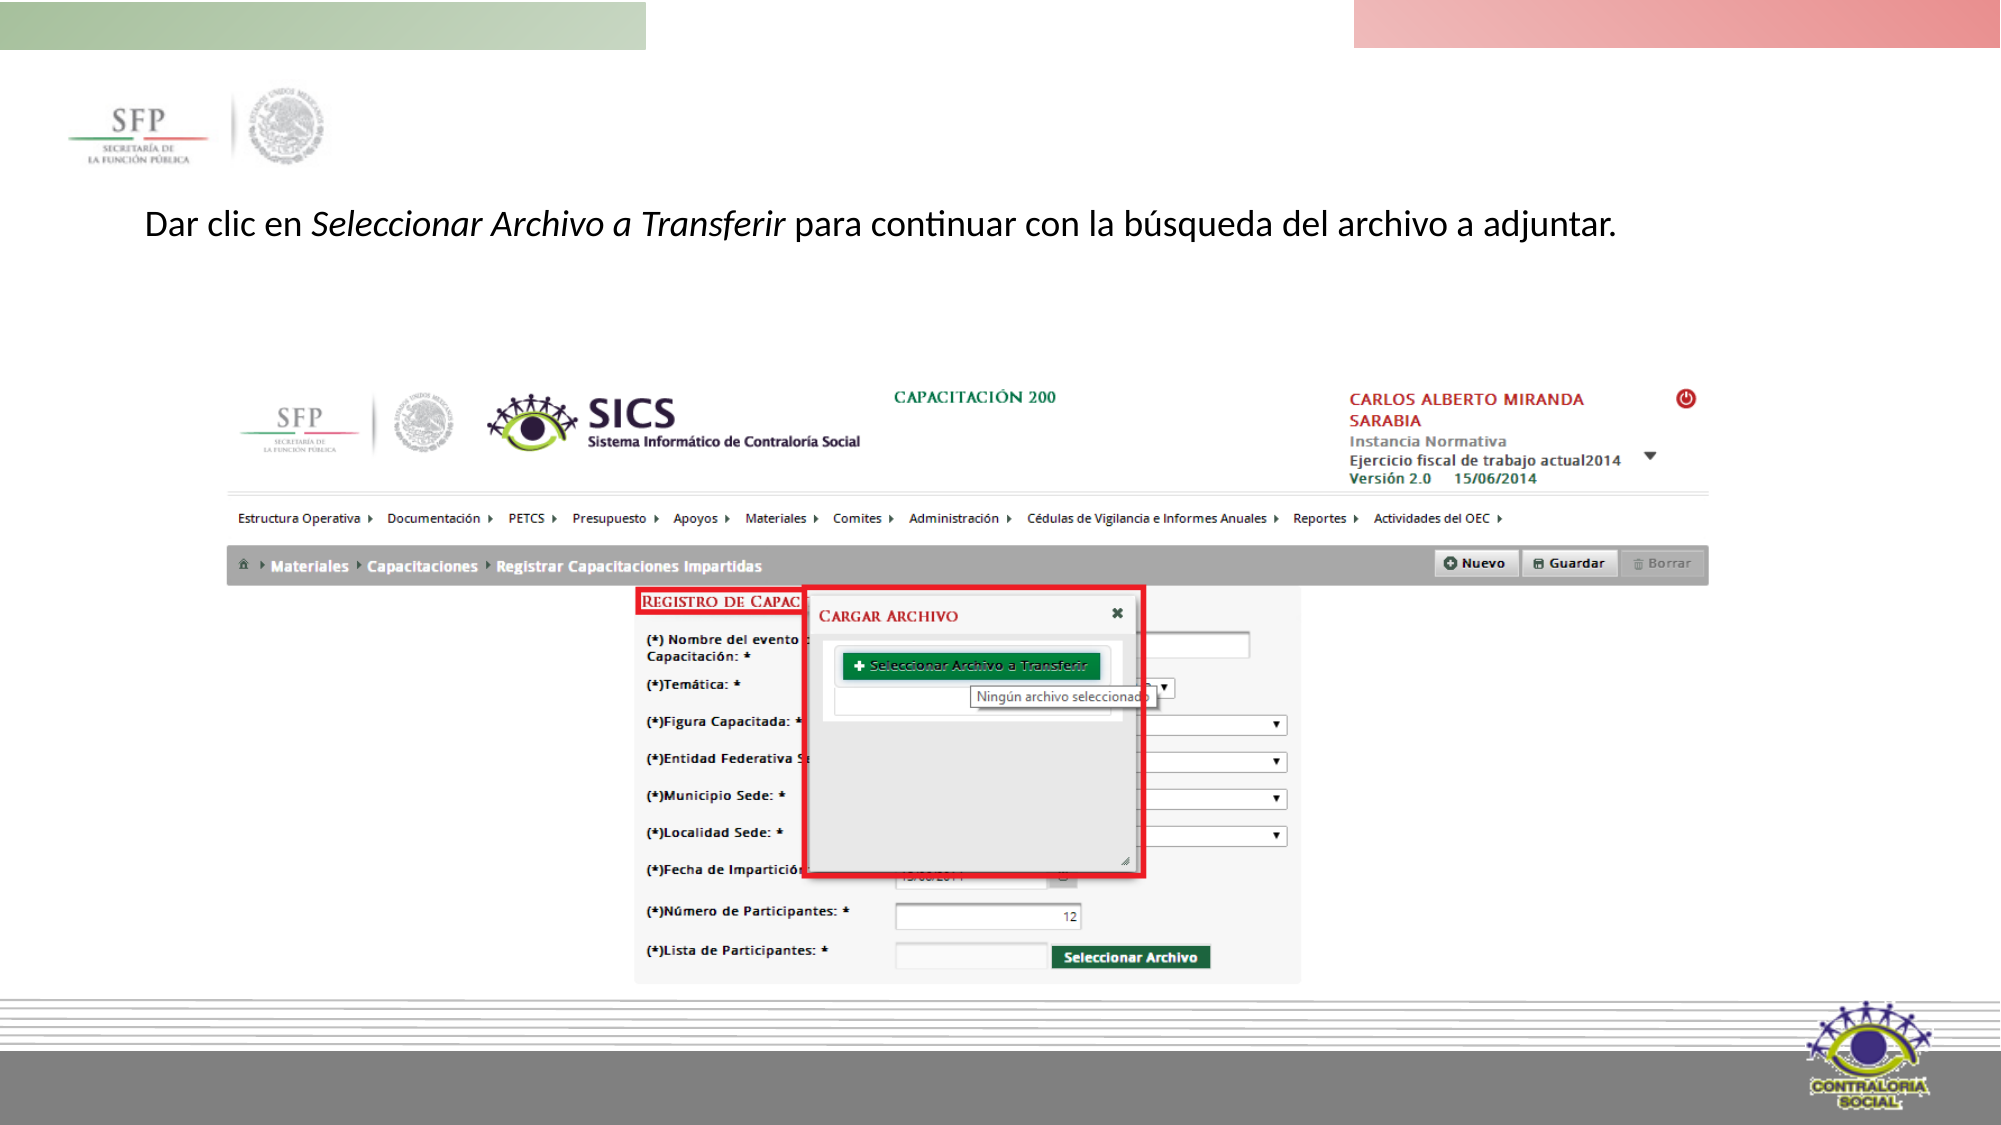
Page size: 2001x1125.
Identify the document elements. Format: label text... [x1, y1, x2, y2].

picture [1805, 999, 1934, 1112]
picture [219, 377, 1729, 993]
picture [56, 79, 338, 174]
text_box Dar clic en Seleccionar Archivo a Transferir para continuar con la búsqueda del archivo a adjuntar. [130, 191, 1891, 252]
